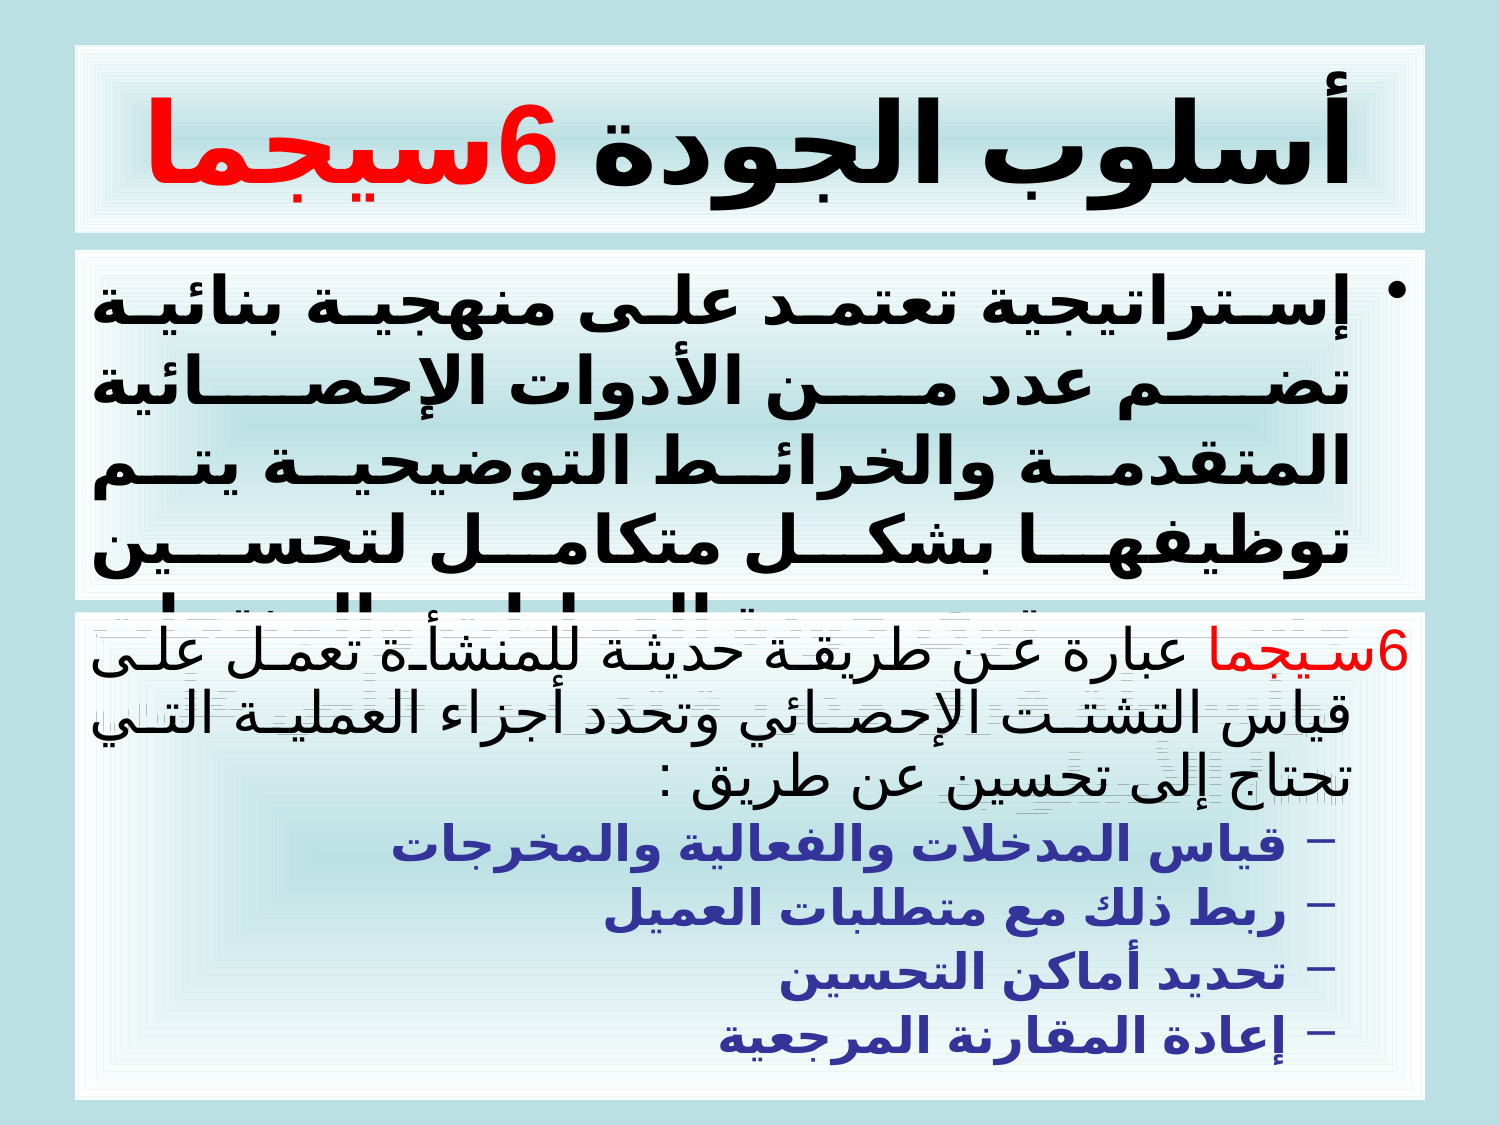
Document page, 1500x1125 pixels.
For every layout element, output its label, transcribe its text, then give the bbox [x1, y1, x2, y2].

list إستراتيجية تعتمد على منهجية بنائية تضم عدد من الأدوات الإحصائية المتقدمة والخرائط التوضيحية يتم توظيفها بشكل متكامل لتحسين مستوى جودة العمليات والمنتجات بواسطة فرق مدربة تدريب خاص على هذا الأسلوب. [74, 249, 1426, 601]
text_box 6سيجما عبارة عن طريقة حديثة للمنشأة تعمل على قياس التشتت الإحصائي وتحدد أجزاء العملية التي تحتاج إلى تحسين عن طريق : قياس المدخلات والفعالية والمخرجات ربط ذلك مع متطلبات العميل تحديد أماكن التحسين إعادة المقارنة المرجعية [74, 612, 1425, 1100]
title أسلوب الجودة 6سيجما [74, 44, 1426, 233]
